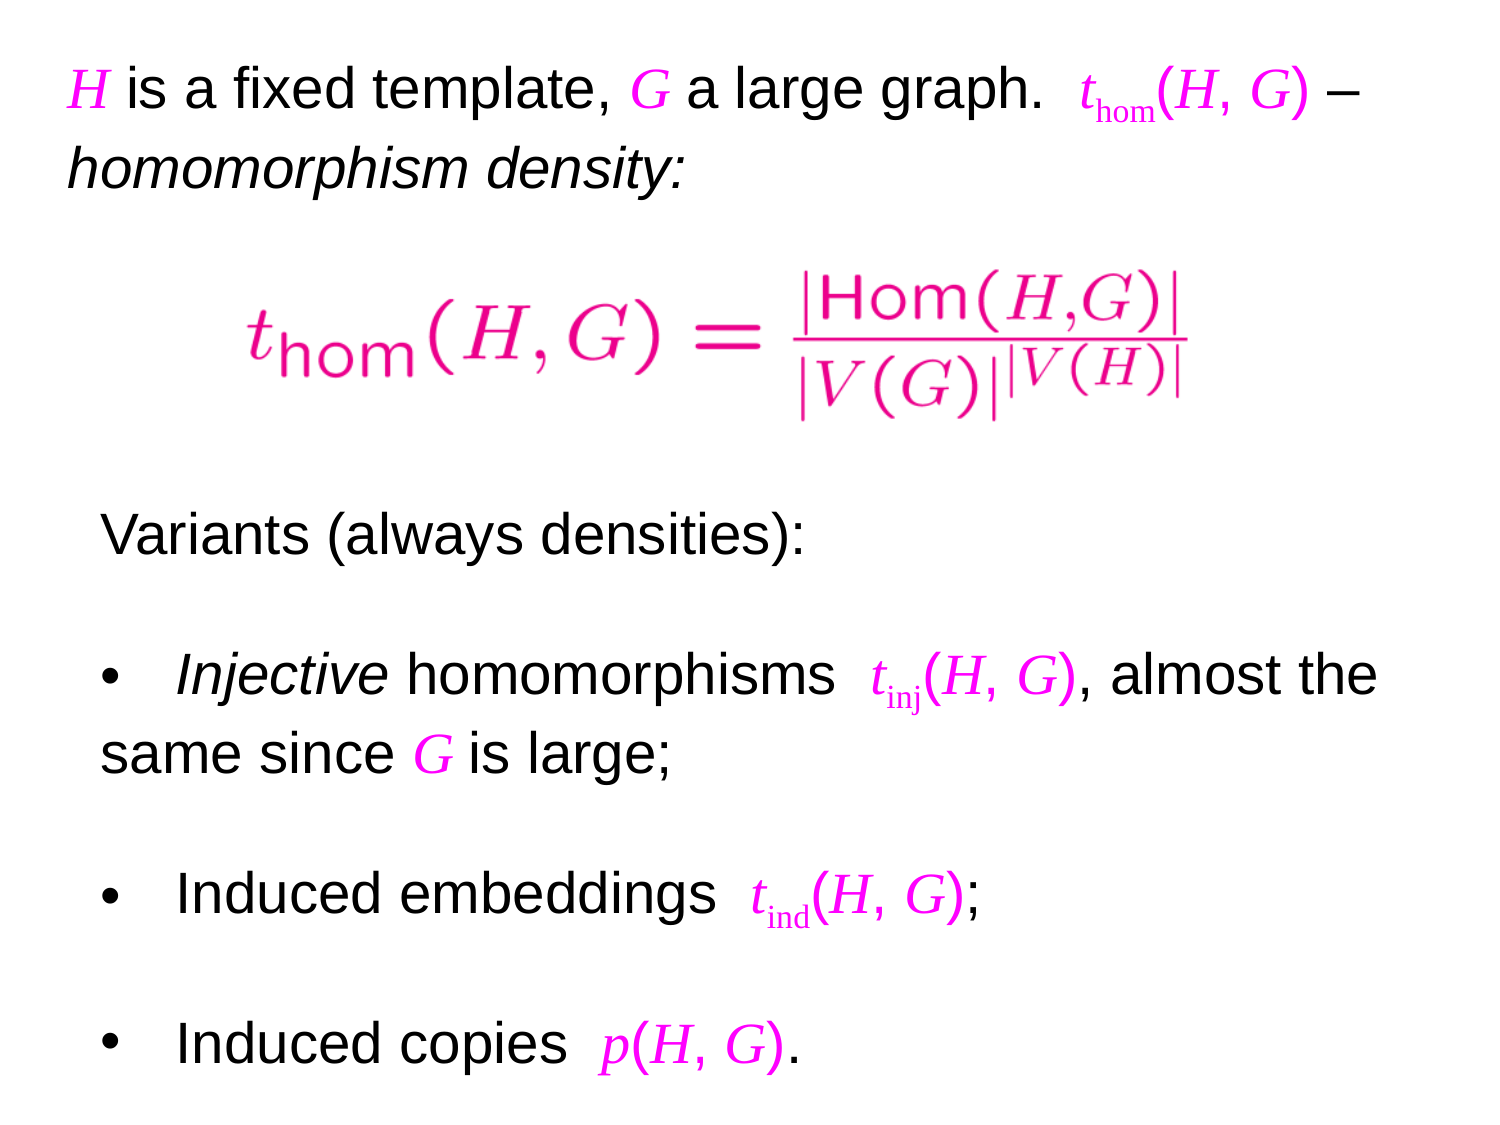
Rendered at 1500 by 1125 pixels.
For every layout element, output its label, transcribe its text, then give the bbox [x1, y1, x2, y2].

picture [244, 266, 1190, 425]
text_box H is a fixed template, G a large graph. thom(H, G) – homomorphism density: [53, 42, 1456, 208]
text_box Variants (always densities): Injective homomorphisms tinj(H, G), almost the same since G is large; Induced embeddings tind(H, G); Induced copies p(H, G). [85, 488, 1412, 1083]
